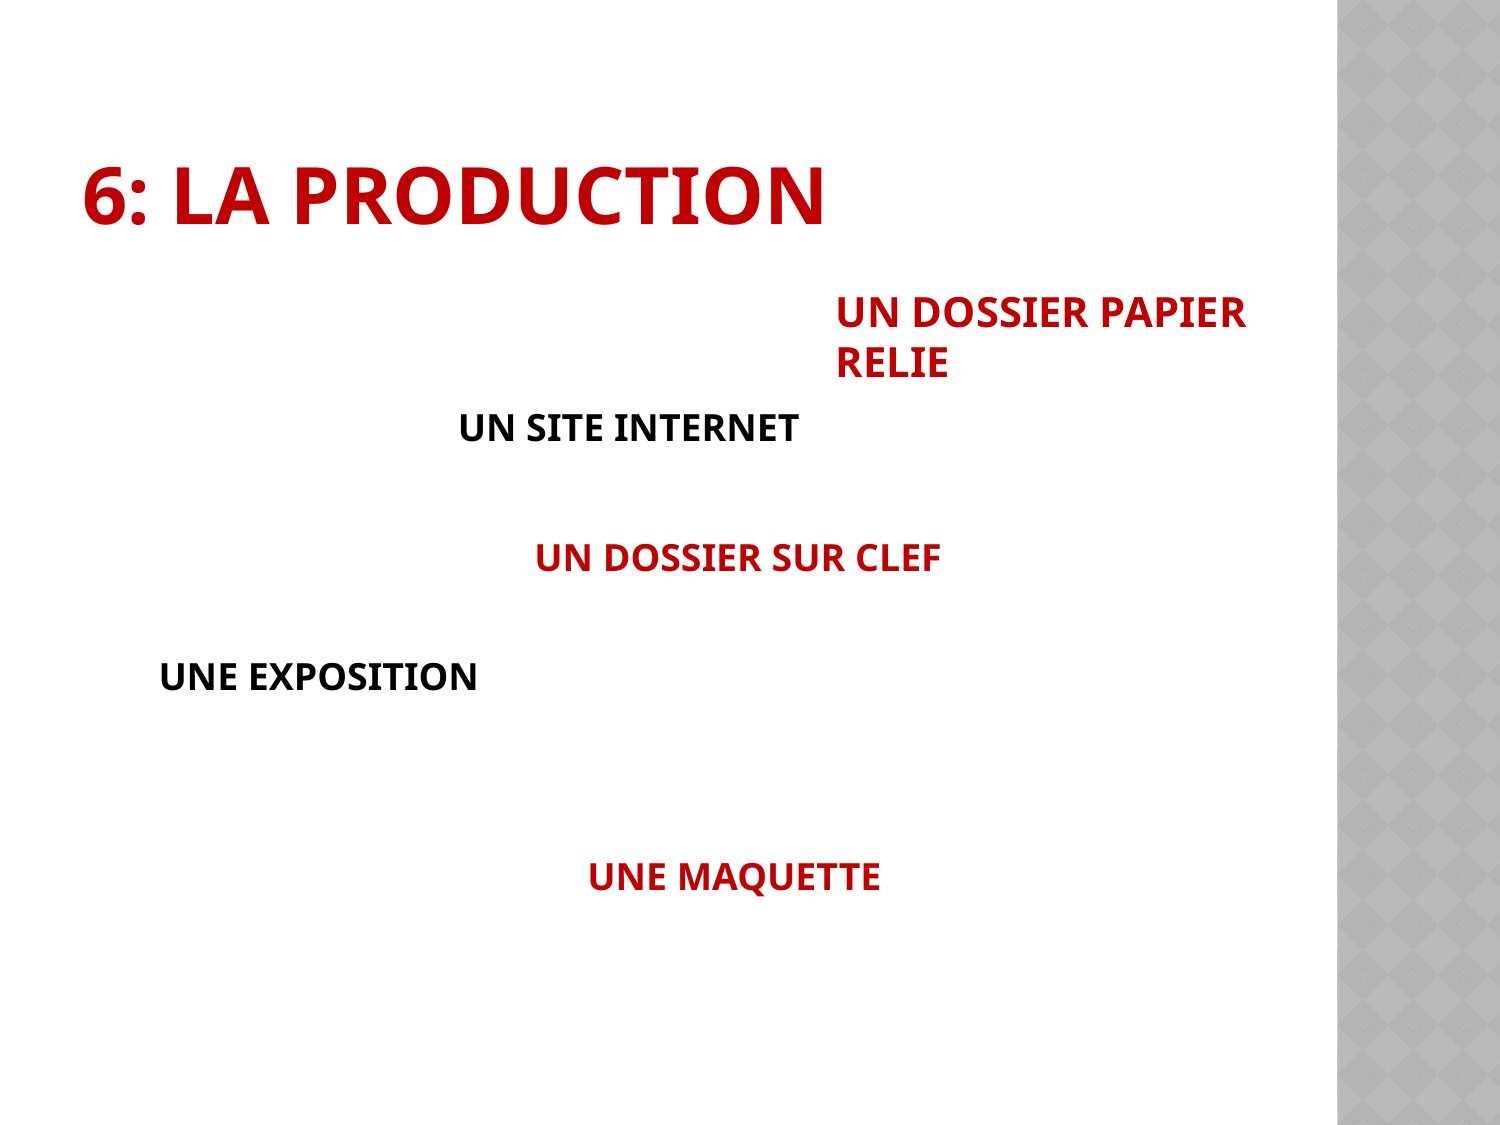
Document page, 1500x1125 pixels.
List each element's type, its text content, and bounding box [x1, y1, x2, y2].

text_box UN DOSSIER SUR CLEF [519, 527, 1500, 587]
text_box UN SITE INTERNET [242, 397, 1016, 457]
text_box UN DOSSIER PAPIER RELIE [820, 278, 1365, 394]
text_box UNE EXPOSITION [41, 645, 597, 705]
text_box UNE MAQUETTE [572, 845, 1093, 906]
title 6: LA PRODUCTION [75, 52, 1263, 240]
